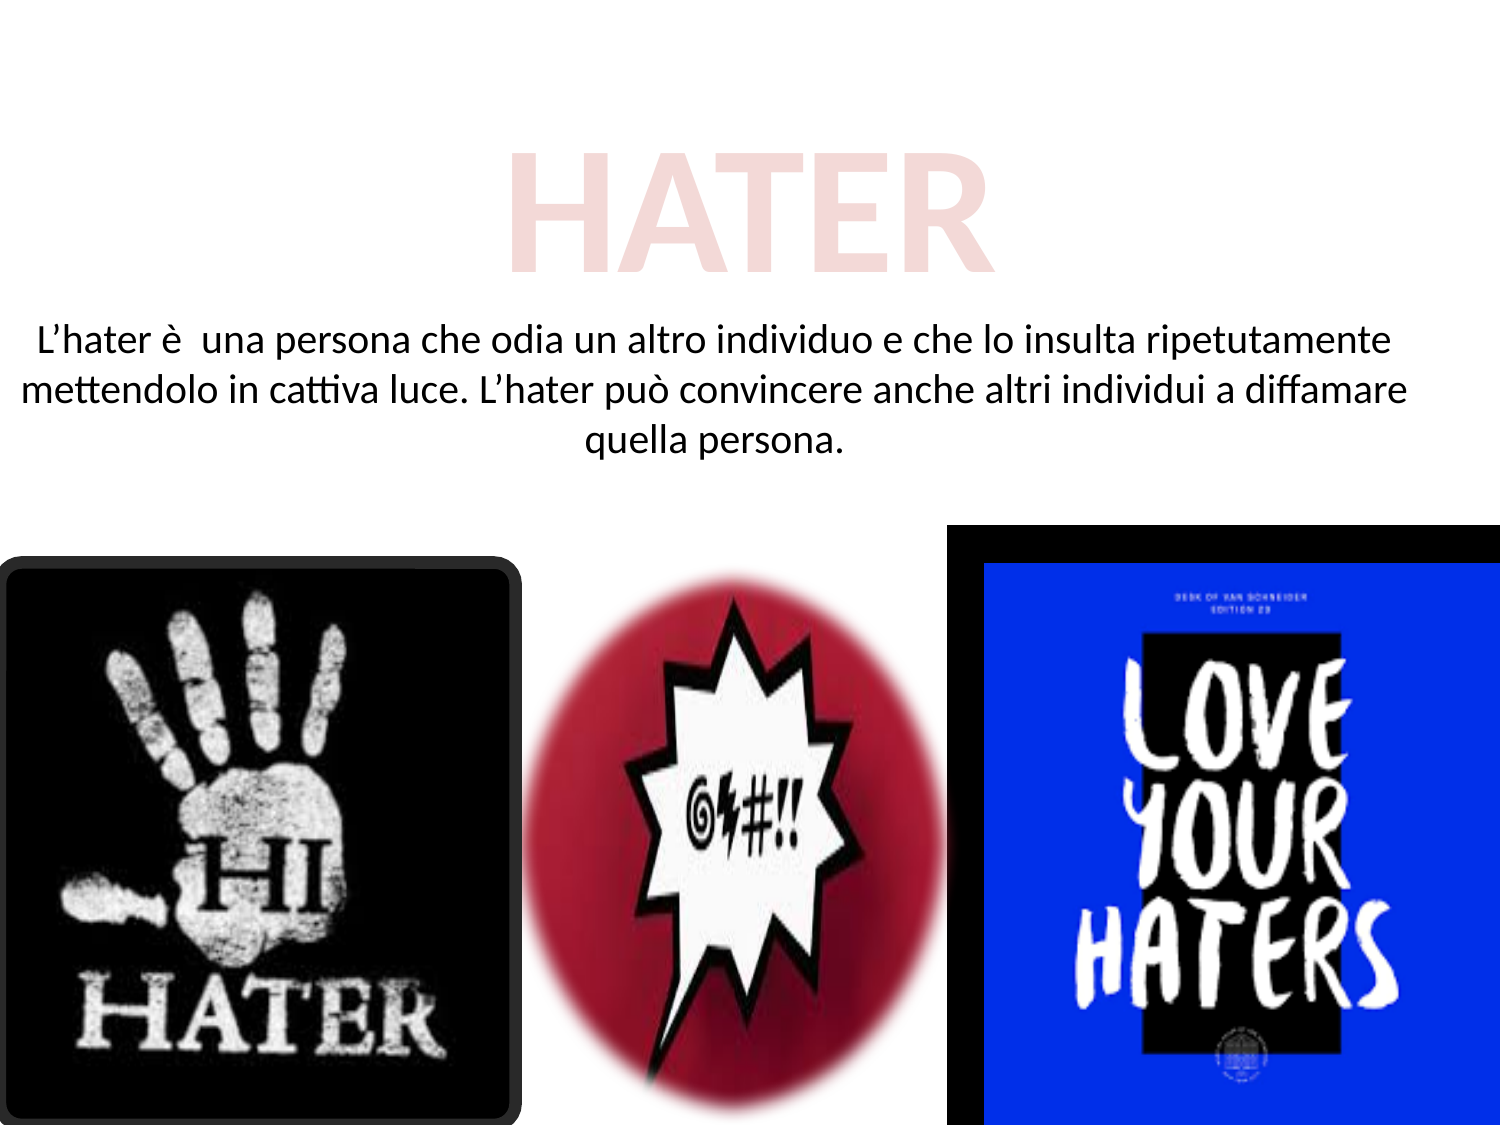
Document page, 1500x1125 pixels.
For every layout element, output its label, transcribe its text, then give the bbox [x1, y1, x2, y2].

text_box L’hater è una persona che odia un altro individuo e che lo insulta ripetutamente mettendolo in cattiva luce. L’hater può convincere anche altri individui a diffamare quella persona. [0, 304, 1430, 470]
picture [984, 562, 1500, 1125]
picture [0, 562, 962, 1125]
text_box HATER [35, 81, 1465, 317]
